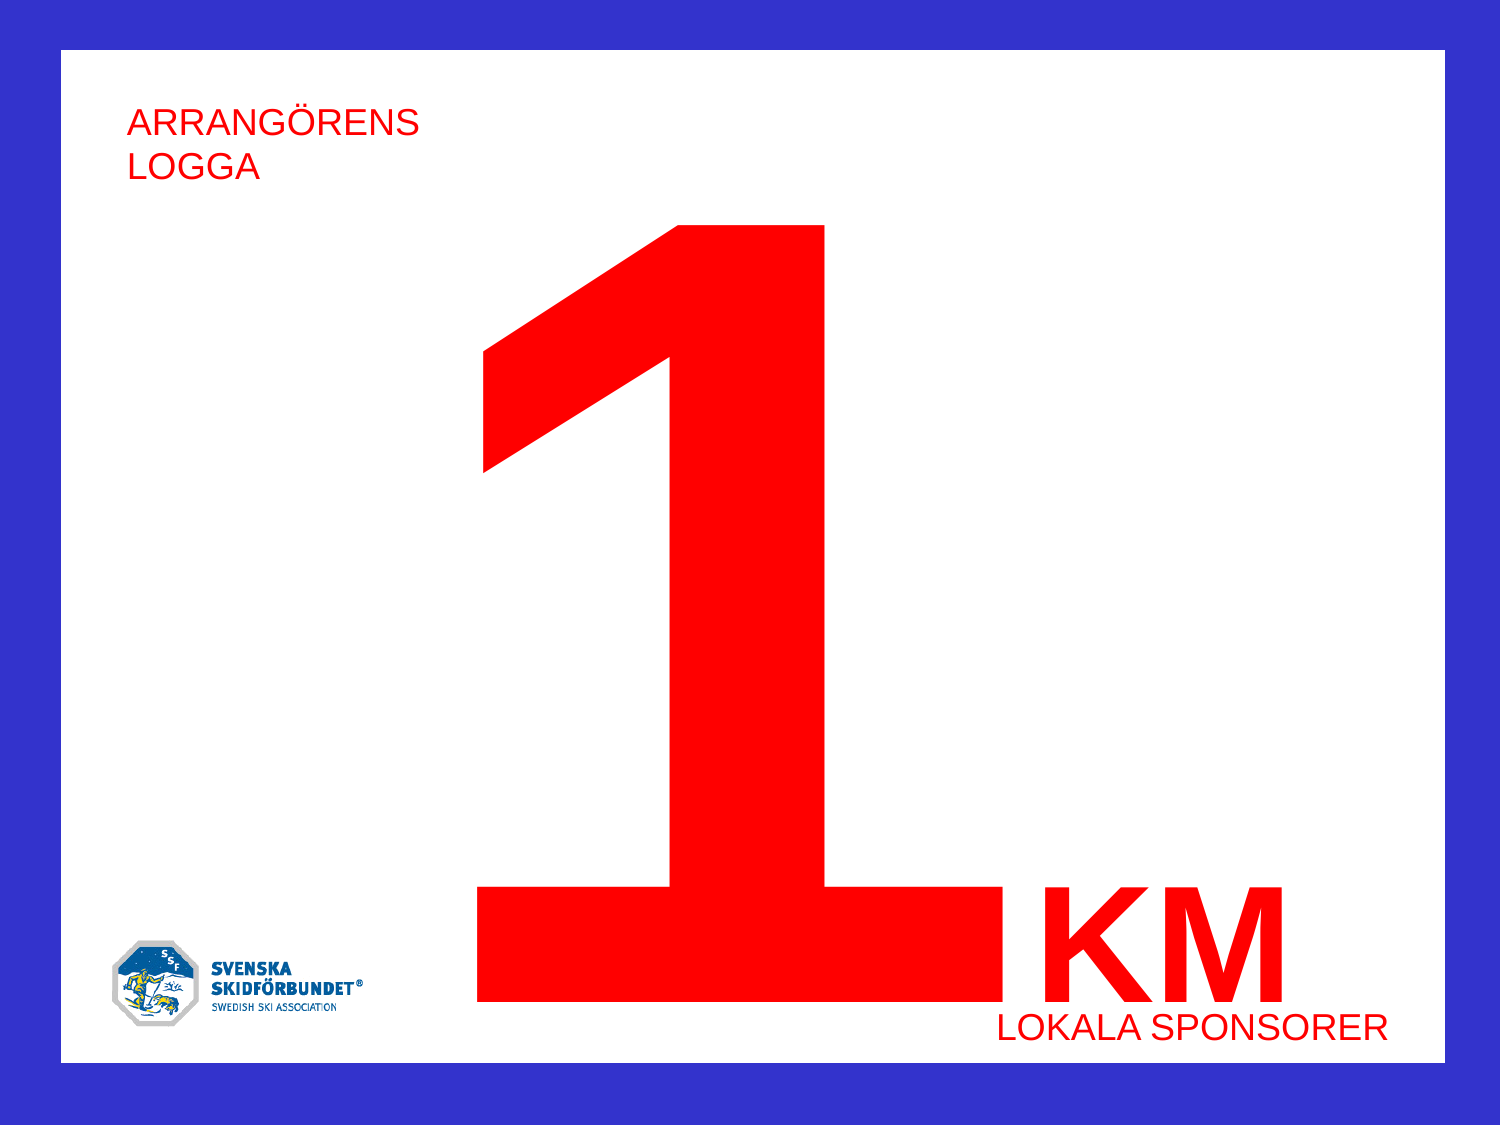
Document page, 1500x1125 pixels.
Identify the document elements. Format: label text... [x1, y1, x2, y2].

text_box [1309, 19, 1477, 1094]
text_box LOKALA SPONSORER [950, 995, 1436, 1056]
text_box 1KM [391, 0, 1309, 1125]
text_box ARRANGÖRENS LOGGA [112, 90, 443, 195]
text_box [29, 19, 391, 1094]
